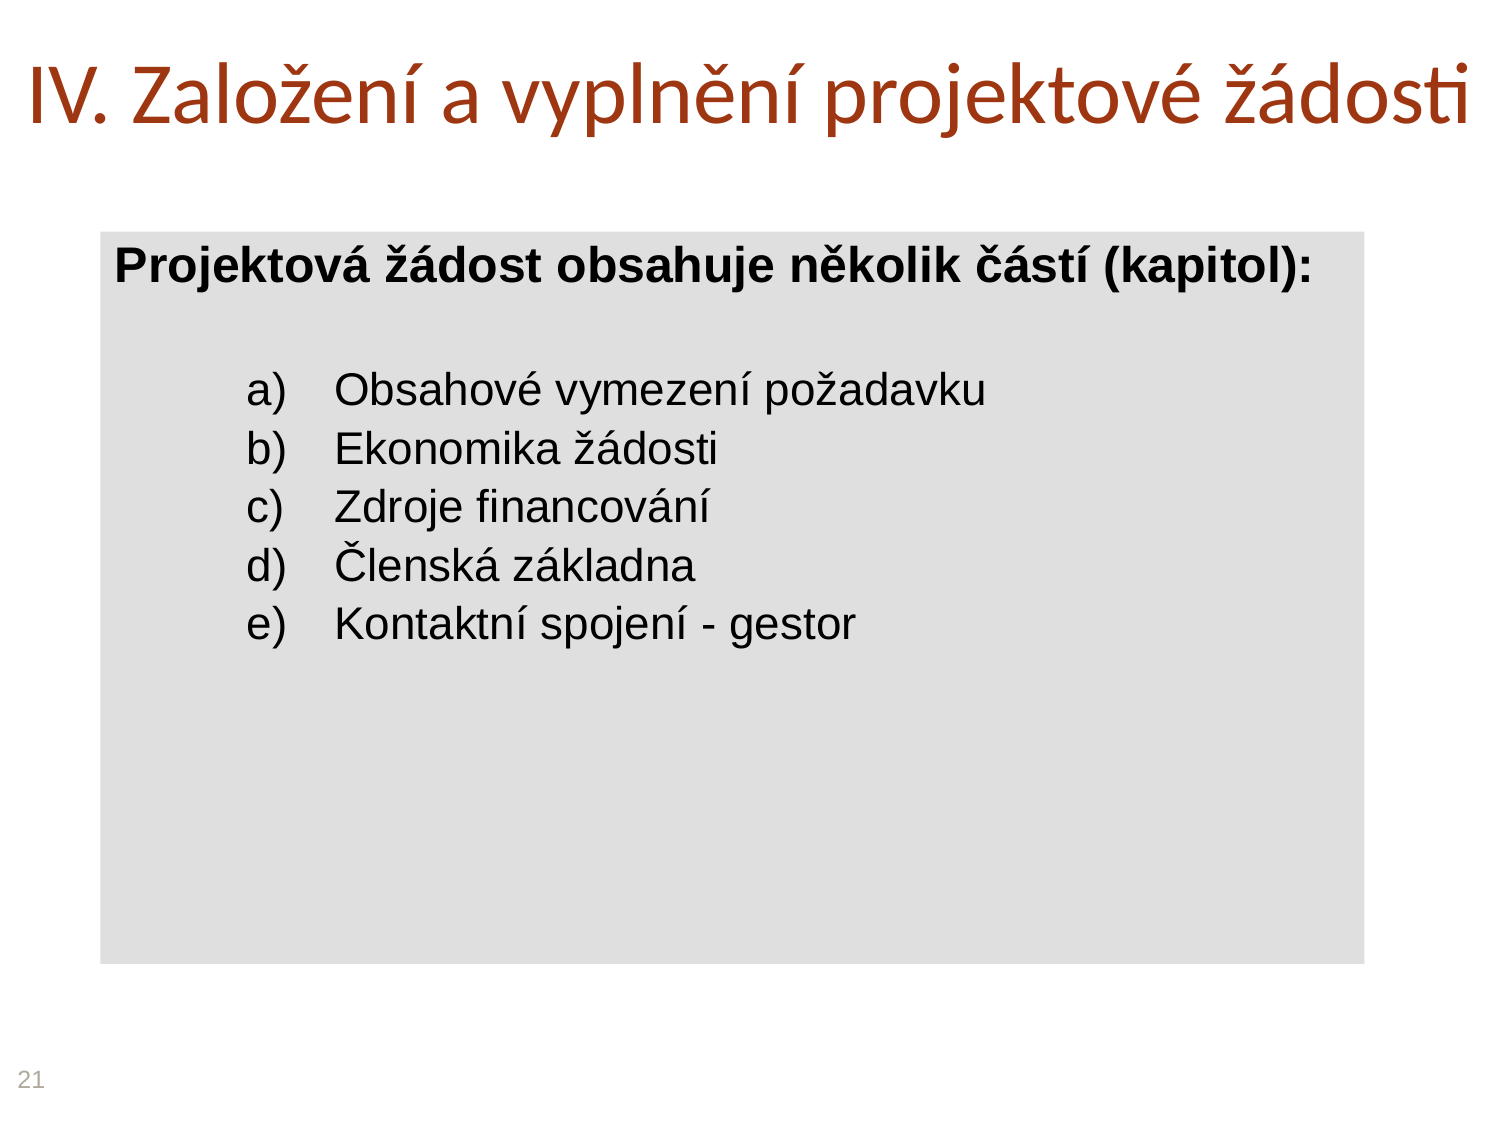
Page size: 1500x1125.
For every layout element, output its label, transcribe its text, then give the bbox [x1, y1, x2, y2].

slide_number 21 [0, 1039, 69, 1118]
text_box Projektová žádost obsahuje několik částí (kapitol): Obsahové vymezení požadavku Ekonomika žádosti Zdroje financování Členská základna Kontaktní spojení - gestor [100, 231, 1365, 964]
title IV. Založení a vyplnění projektové žádosti [0, 19, 1500, 159]
